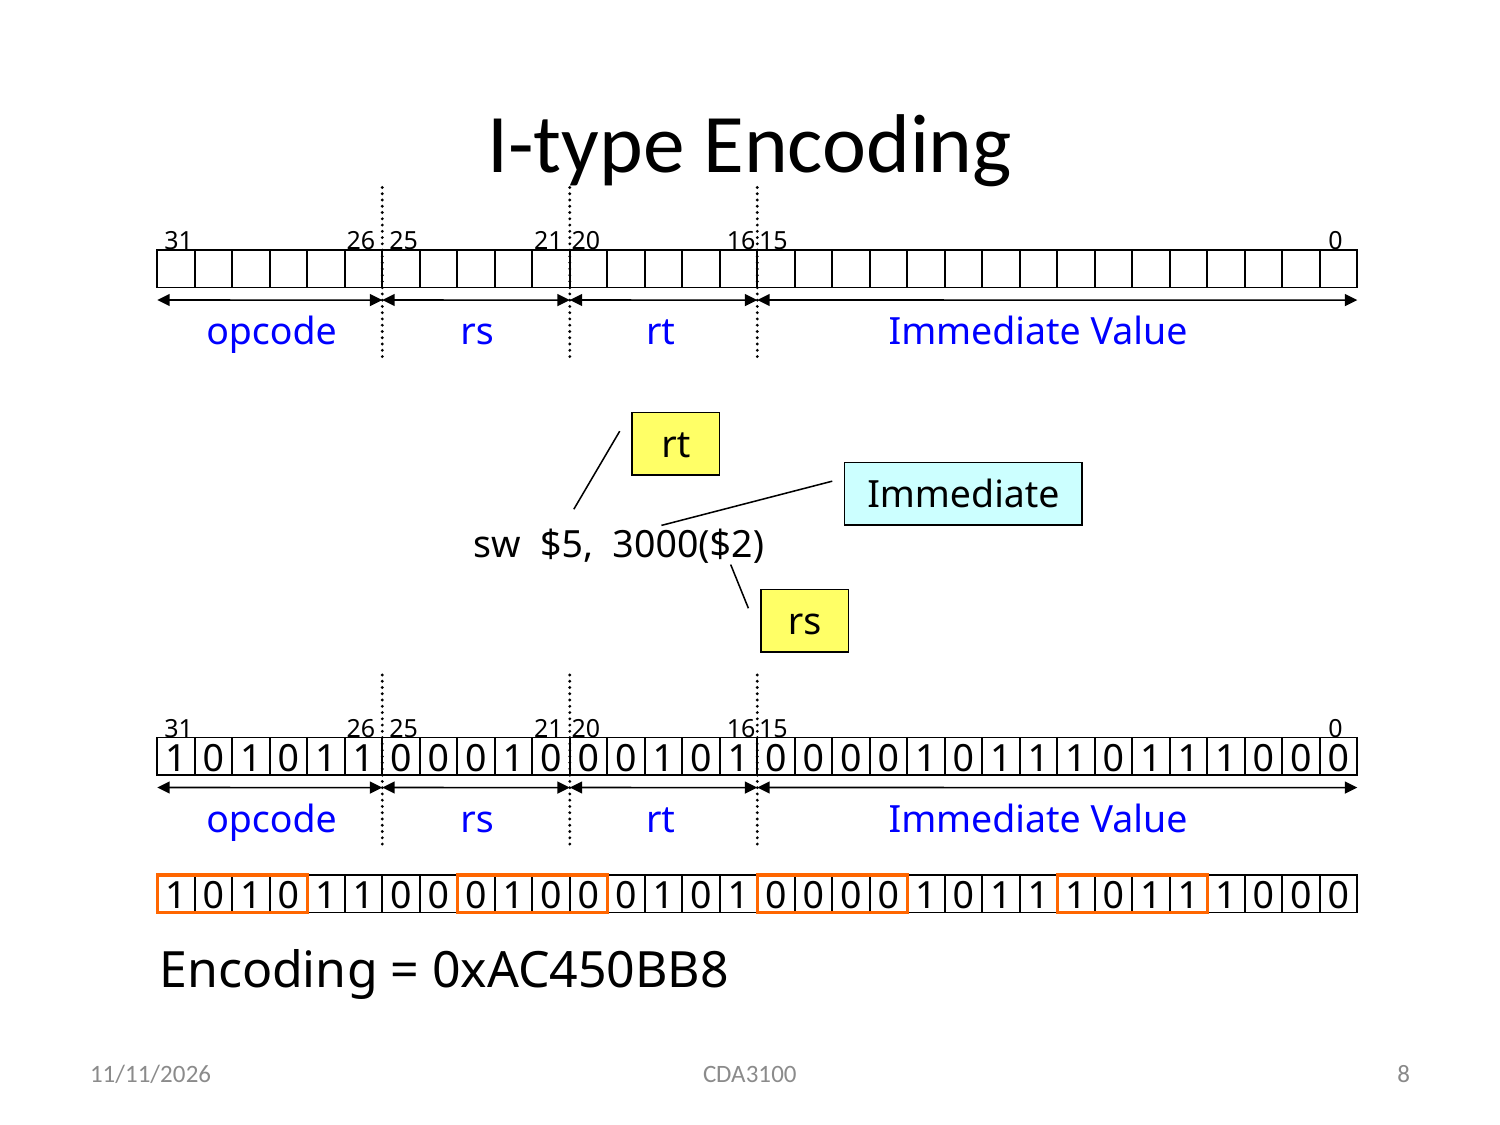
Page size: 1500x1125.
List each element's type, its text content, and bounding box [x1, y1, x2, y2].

title I-type Encoding [75, 45, 1425, 233]
slide_number 8 [1074, 1042, 1425, 1103]
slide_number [75, 1042, 425, 1103]
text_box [149, 187, 1358, 1006]
footer CDA3100 [512, 1042, 988, 1103]
